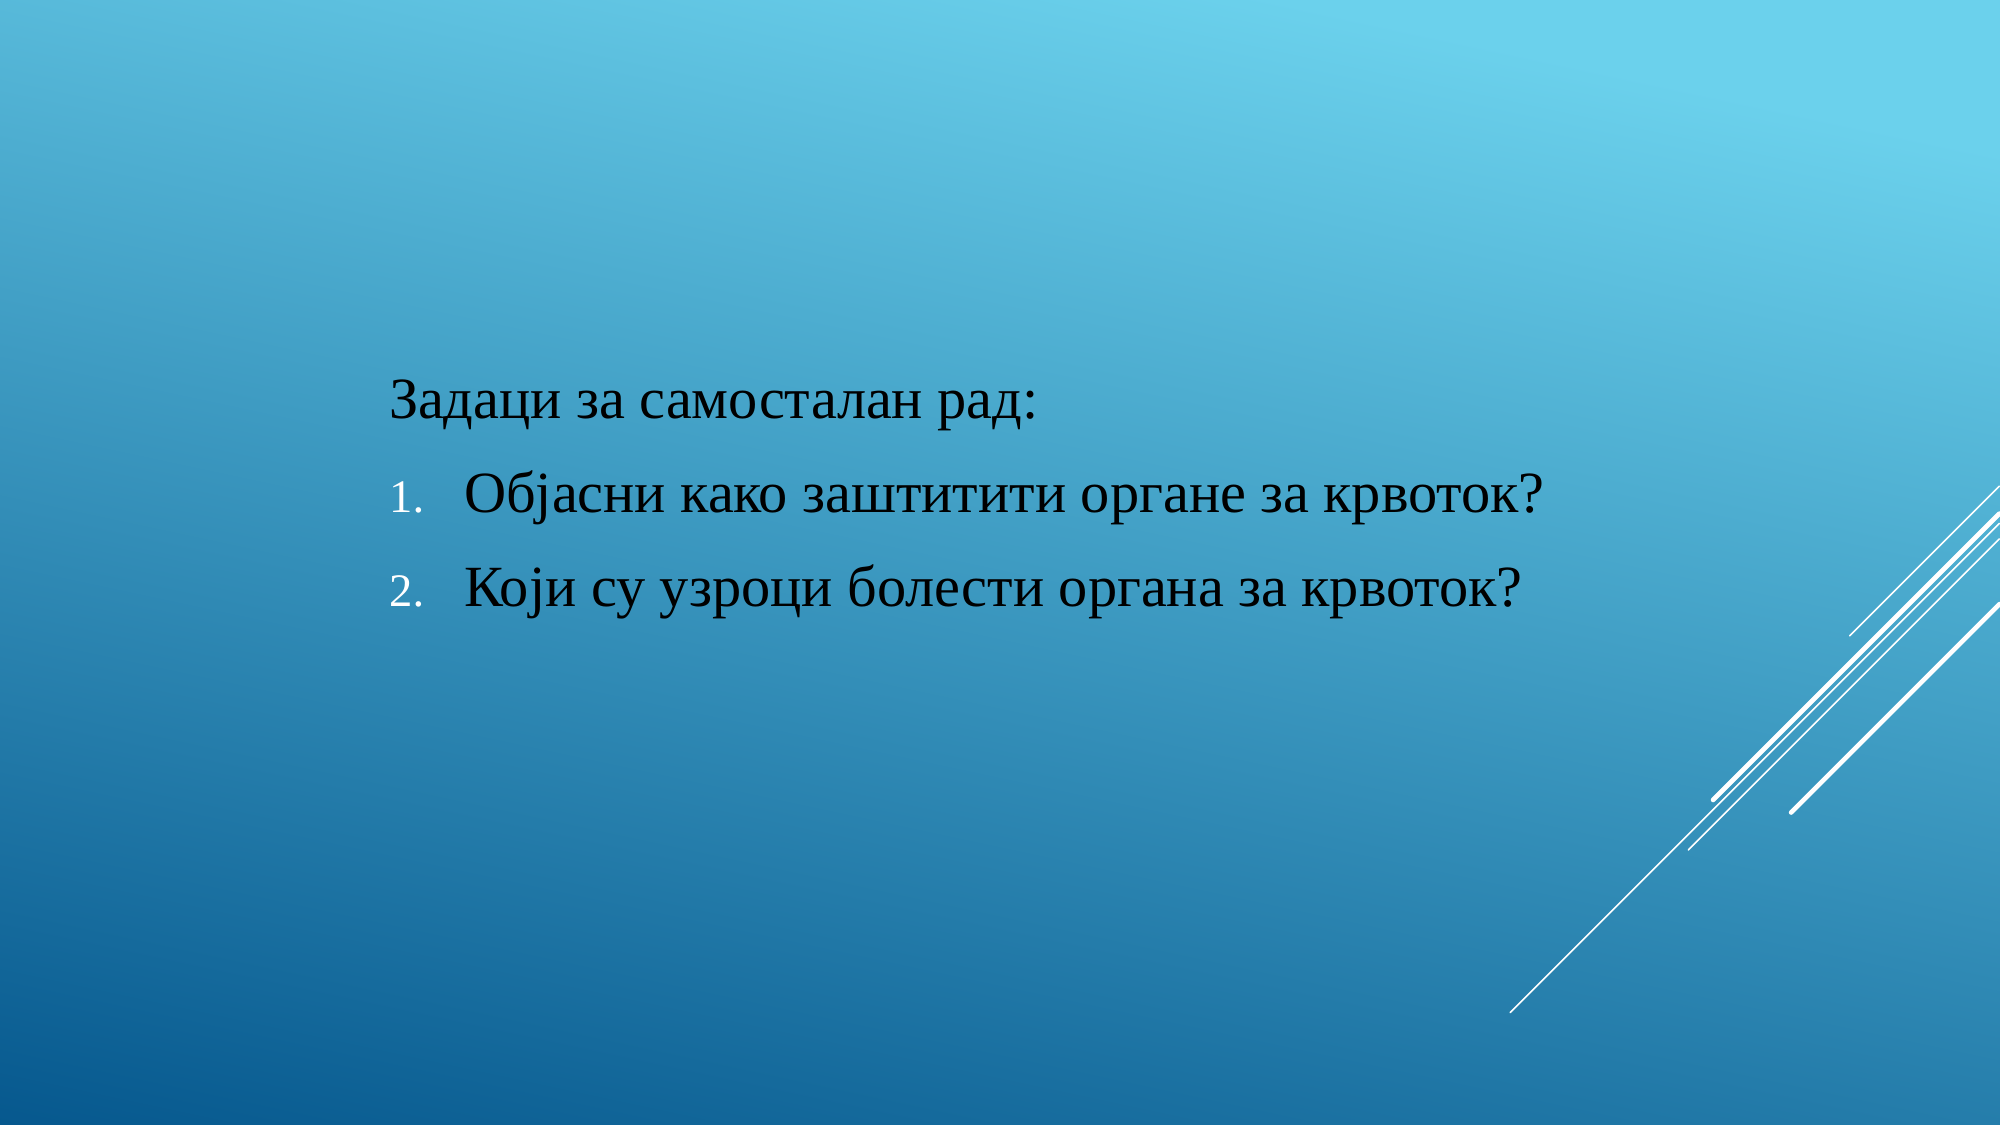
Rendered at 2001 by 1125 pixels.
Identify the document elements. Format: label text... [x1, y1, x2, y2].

list Задаци за самосталан рад: Објасни како заштитити органе за крвоток? Који су узроци болести органа за крвоток? [374, 192, 1775, 786]
